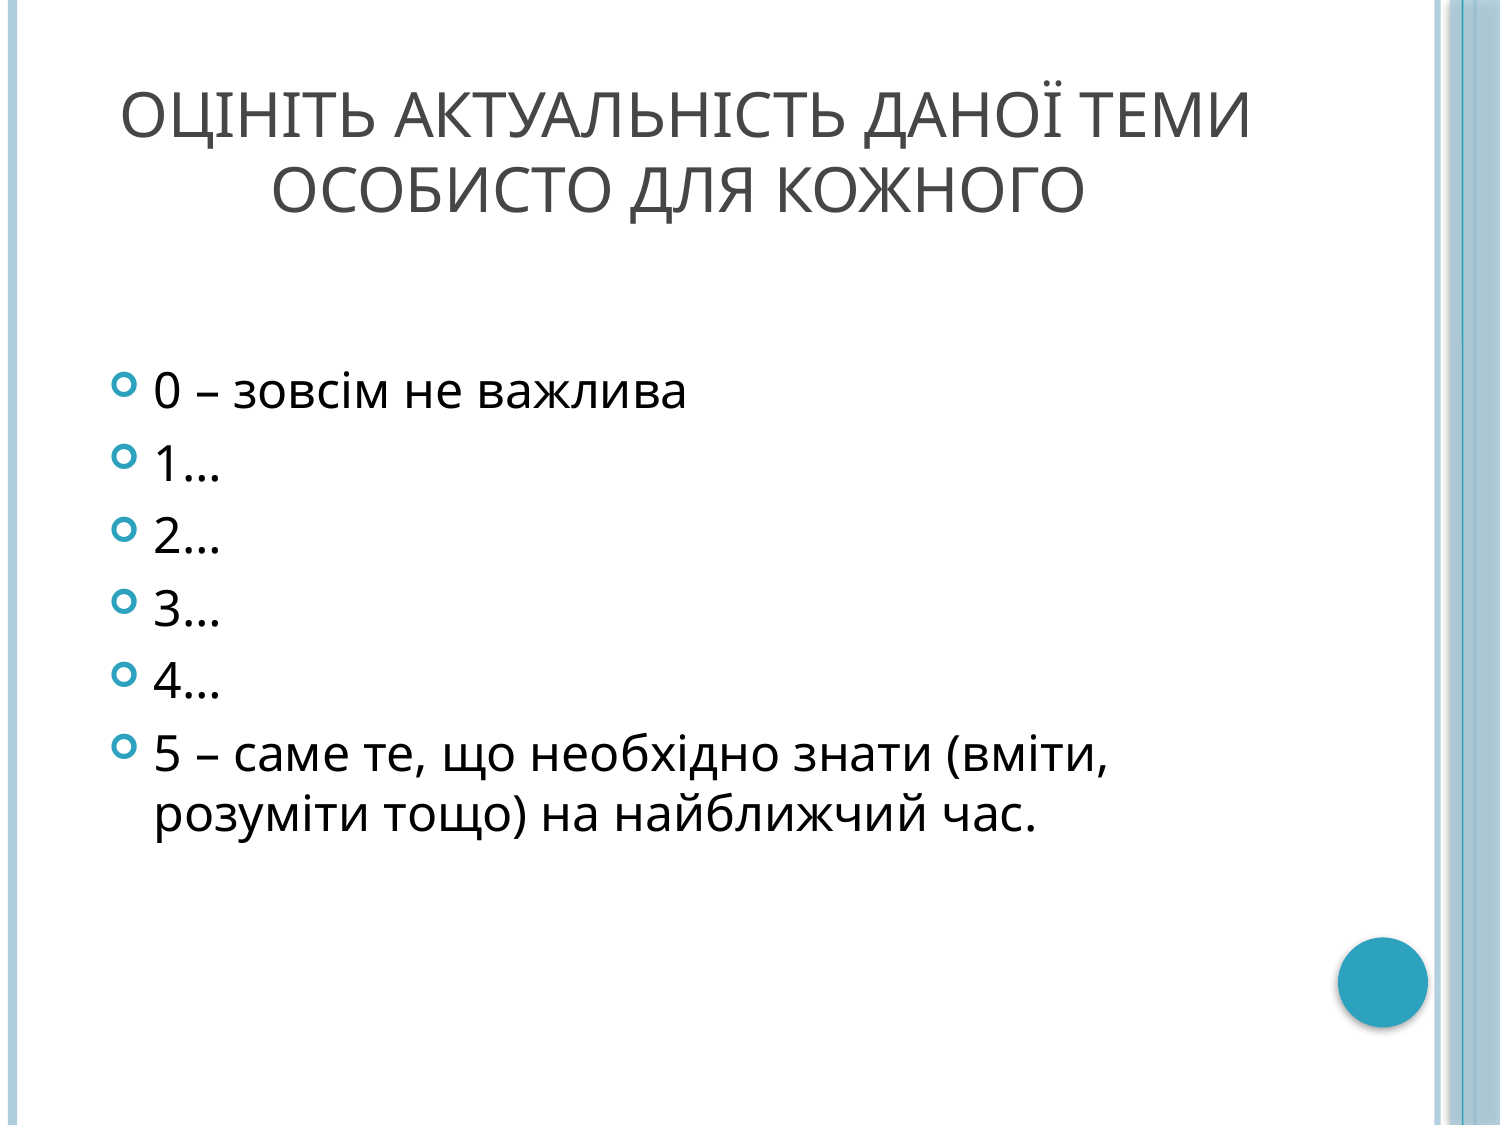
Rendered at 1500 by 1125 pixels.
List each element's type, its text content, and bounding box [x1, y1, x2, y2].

list 0 – зовсім не важлива 1… 2… 3… 4… 5 – саме те, що необхідно знати (вміти, розуміти тощо) на найближчий час. [93, 351, 1319, 1015]
title Оцініть актуальність даної теми особисто для кожного [75, 45, 1300, 233]
